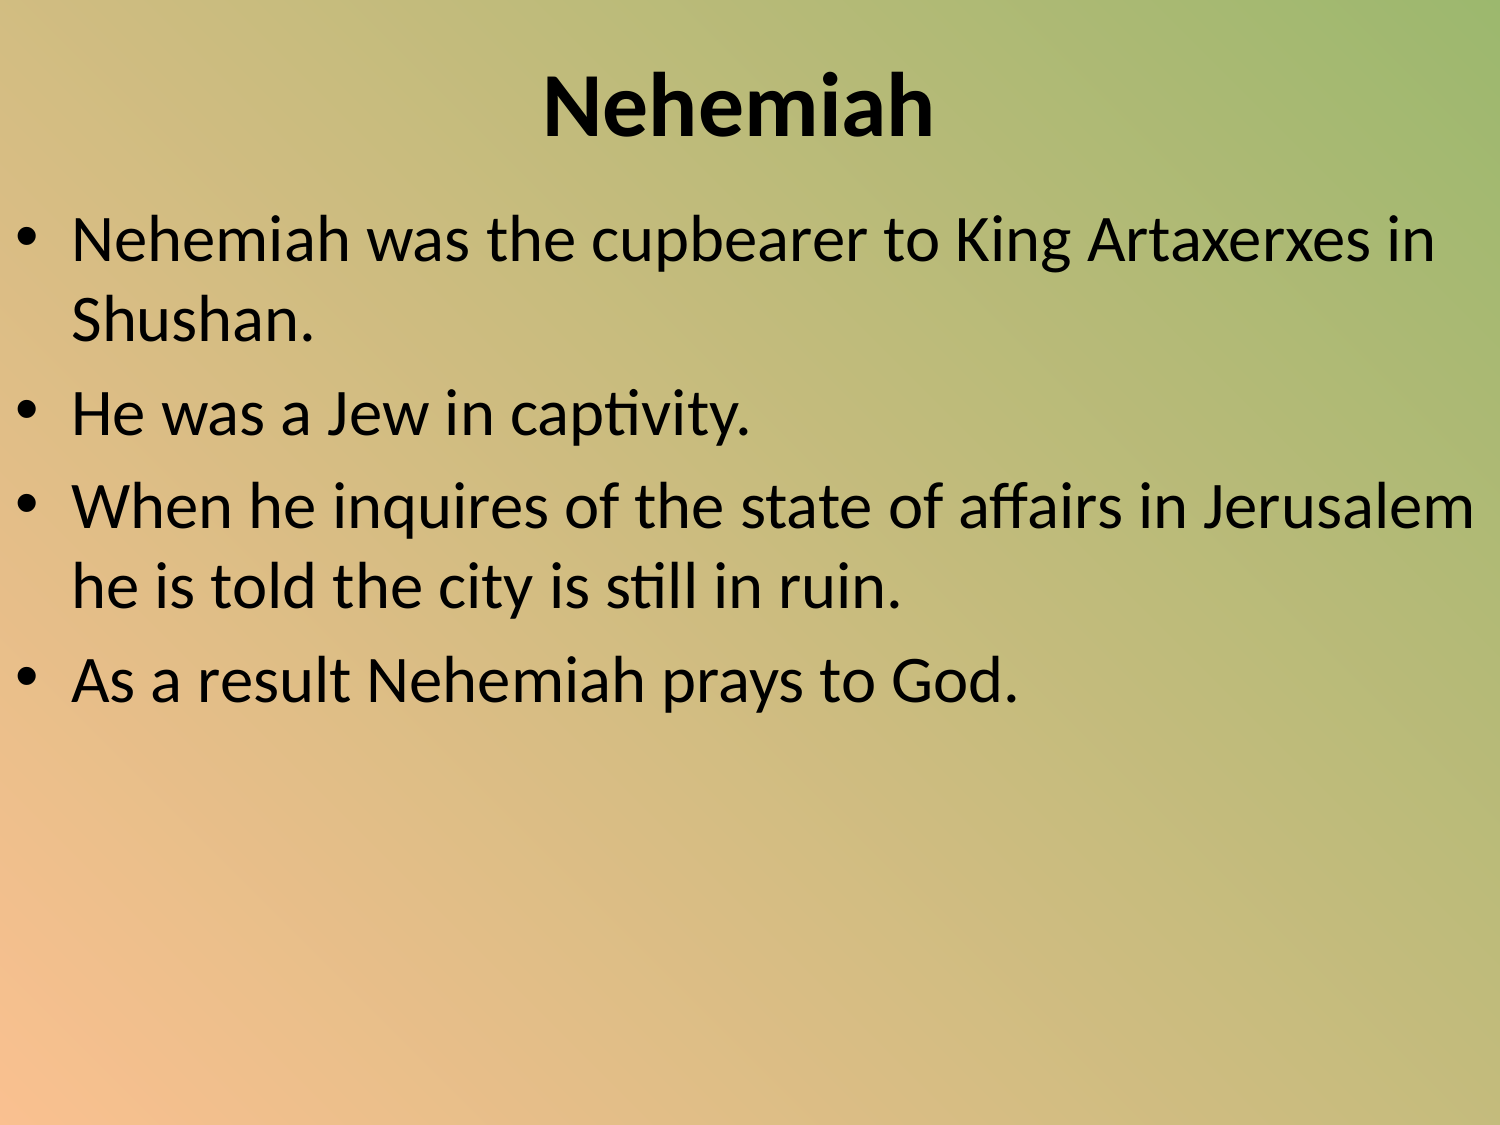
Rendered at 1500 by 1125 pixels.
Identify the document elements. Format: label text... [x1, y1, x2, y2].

list Nehemiah was the cupbearer to King Artaxerxes in Shushan. He was a Jew in captivity. When he inquires of the state of affairs in Jerusalem he is told the city is still in ruin. As a result Nehemiah prays to God. [0, 187, 1500, 1113]
title Nehemiah [75, 12, 1425, 187]
